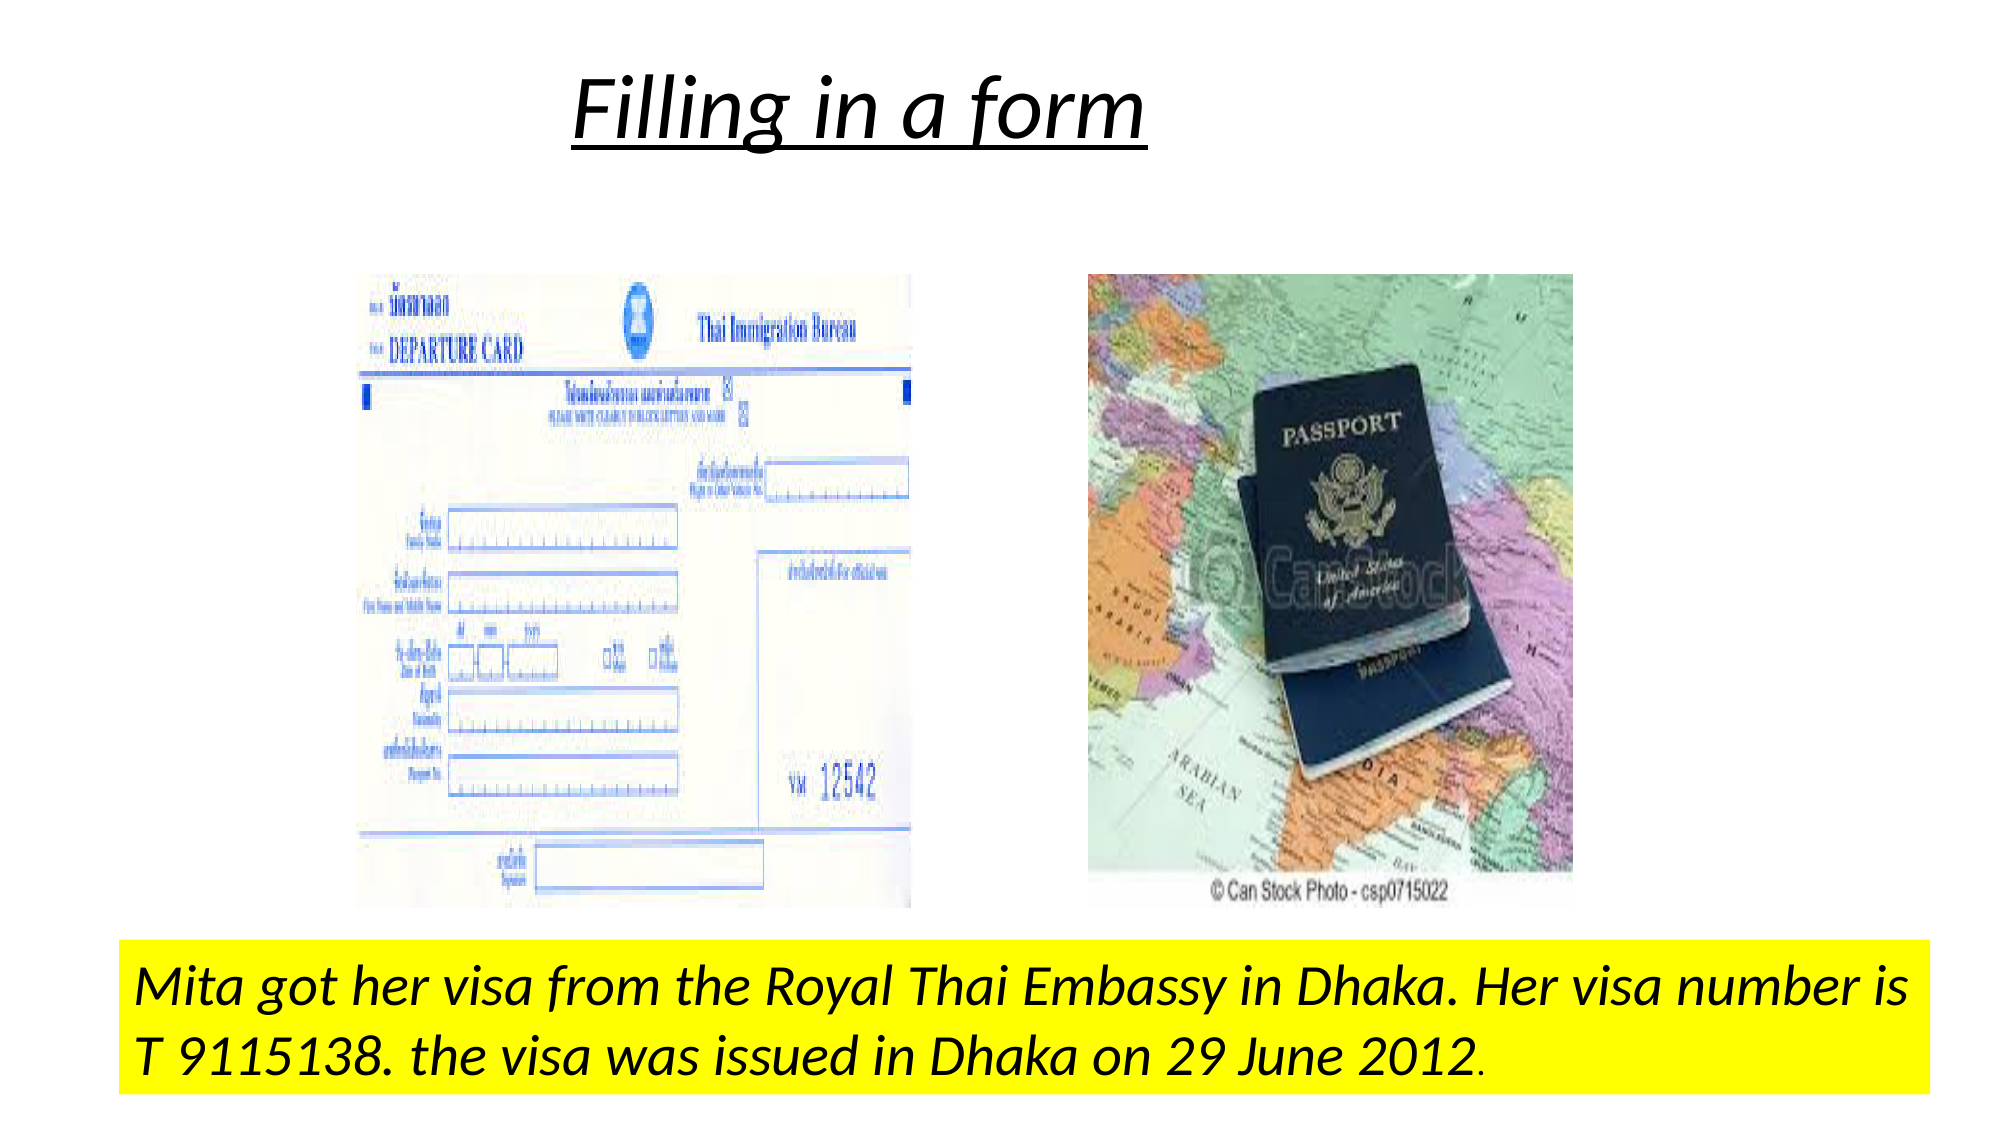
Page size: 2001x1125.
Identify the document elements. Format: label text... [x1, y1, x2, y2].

picture [356, 274, 913, 909]
text_box Filling in a form [556, 39, 1268, 165]
text_box Mita got her visa from the Royal Thai Embassy in Dhaka. Her visa number is T 9115138. the visa was issued in Dhaka on 29 June 2012. [119, 939, 1931, 1095]
picture [1087, 274, 1573, 908]
